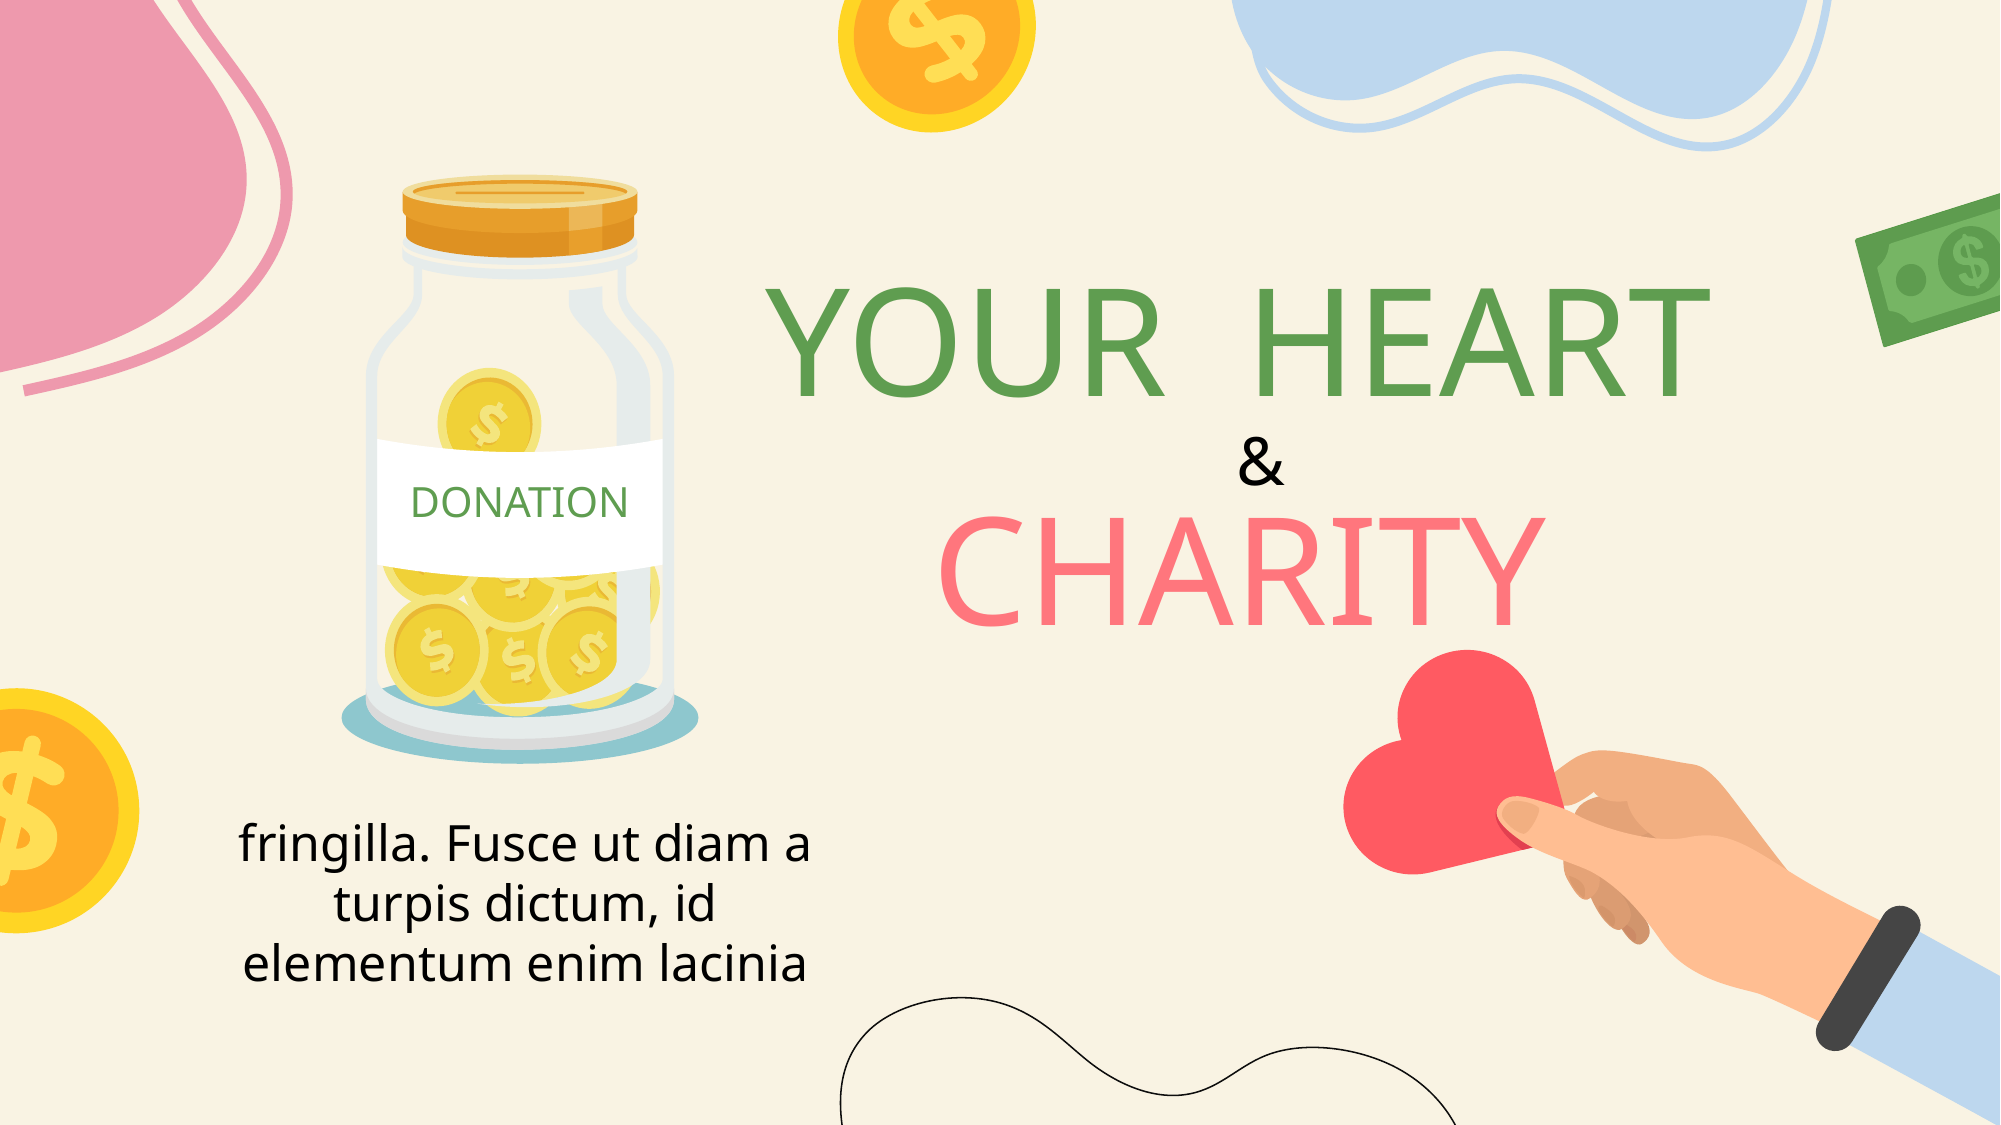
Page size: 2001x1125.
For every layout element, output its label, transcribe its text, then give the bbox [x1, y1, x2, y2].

text_box YOUR HEART [750, 239, 1809, 435]
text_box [341, 174, 699, 764]
text_box fringilla. Fusce ut diam a turpis dictum, id elementum enim lacinia [178, 804, 873, 1000]
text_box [0, 688, 140, 934]
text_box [833, 0, 1041, 129]
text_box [1343, 649, 2000, 1125]
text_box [0, 0, 516, 129]
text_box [1229, 0, 1839, 152]
text_box & [1221, 411, 1455, 468]
text_box [840, 997, 1343, 1125]
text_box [1876, 143, 2000, 379]
text_box CHARITY [918, 468, 1718, 663]
